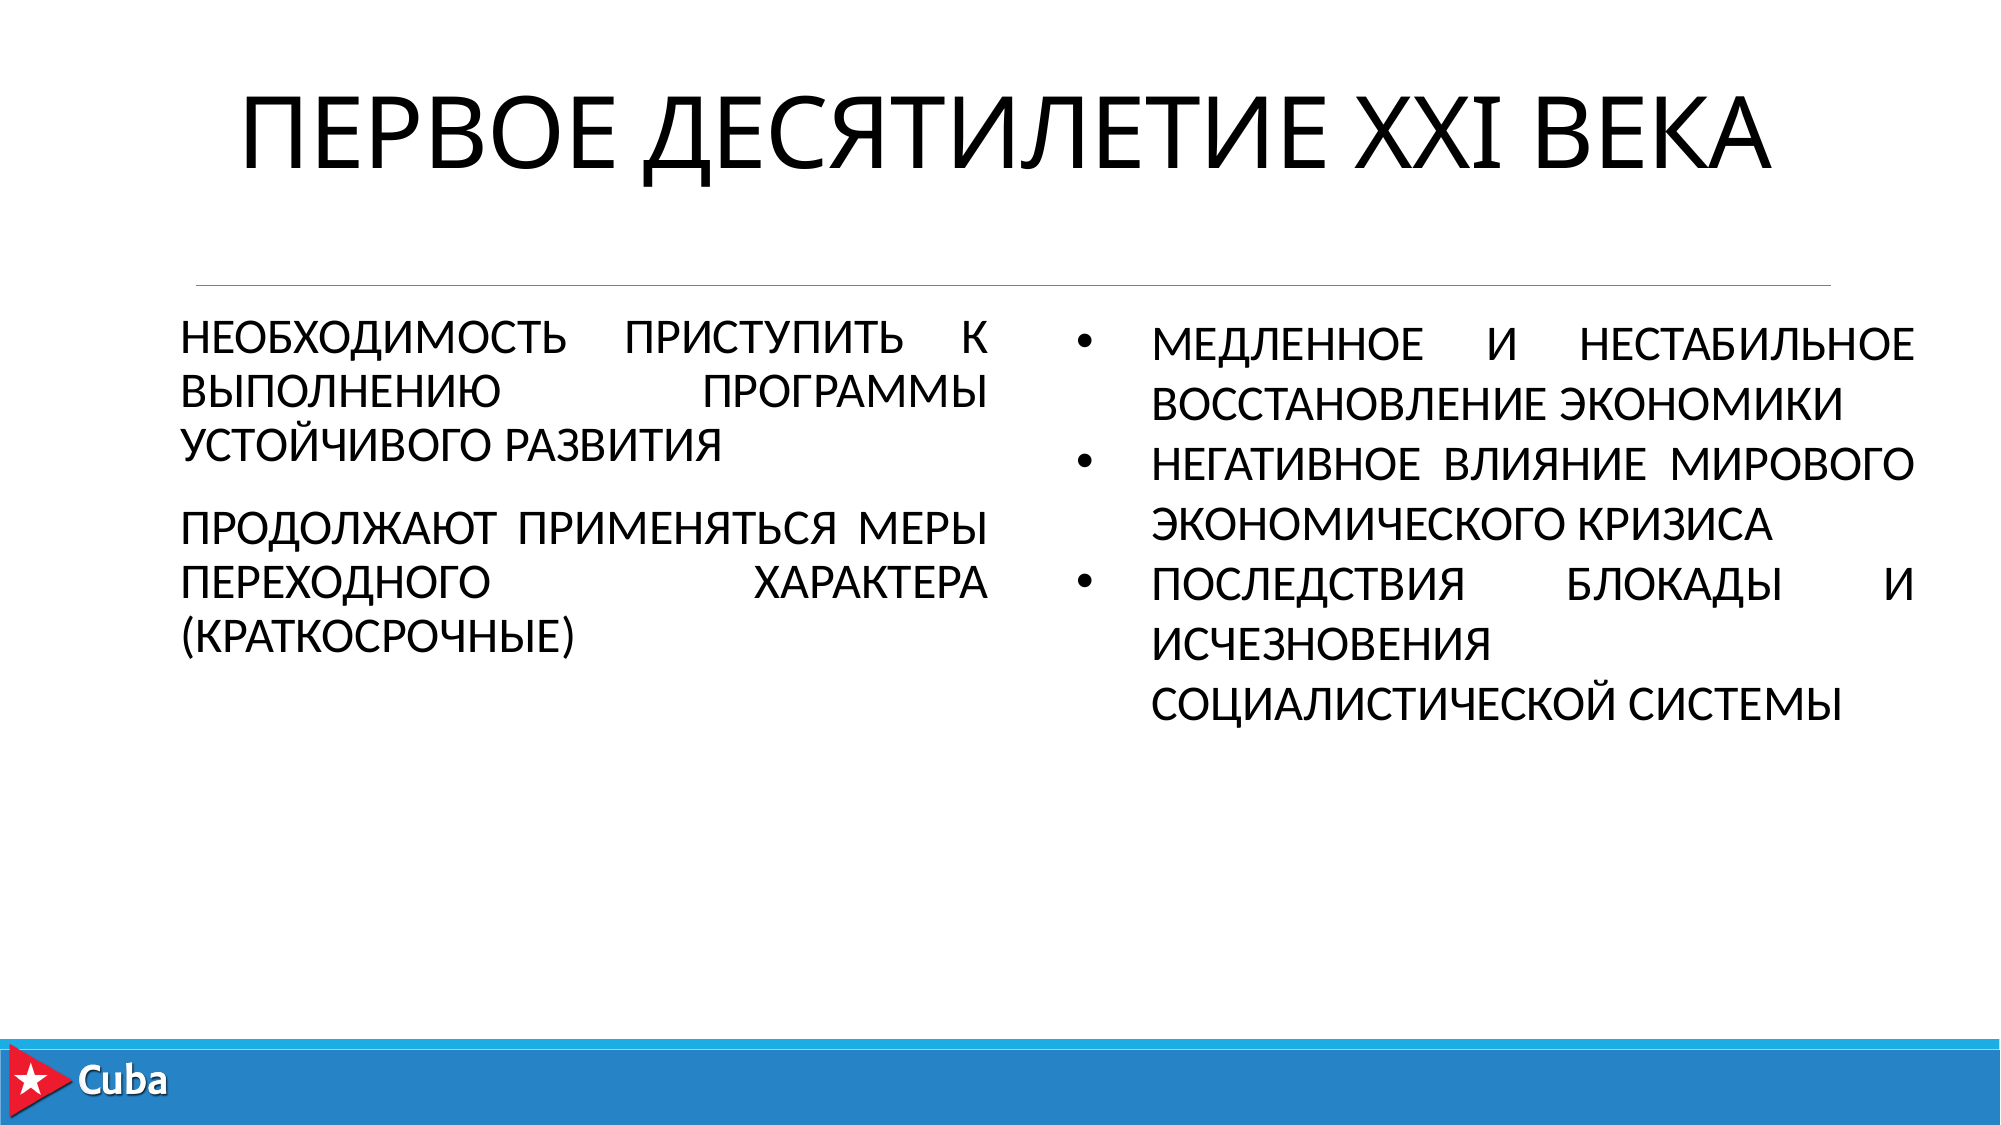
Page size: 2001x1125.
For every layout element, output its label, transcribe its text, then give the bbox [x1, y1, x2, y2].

list НЕОБХОДИМОСТЬ ПРИСТУПИТЬ К ВЫПОЛНЕНИЮ ПРОГРАММЫ УСТОЙЧИВОГО РАЗВИТИЯ ПРОДОЛЖАЮТ ПРИМЕНЯТЬСЯ МЕРЫ ПЕРЕХОДНОГО ХАРАКТЕРА (КРАТКОСРОЧНЫЕ) [180, 302, 989, 963]
title ПЕРВОЕ ДЕСЯТИЛЕТИЕ ХХI ВЕКА [180, 47, 1830, 197]
picture [0, 1032, 181, 1125]
text_box МЕДЛЕННОЕ И НЕСТАБИЛЬНОЕ ВОССТАНОВЛЕНИЕ ЭКОНОМИКИ НЕГАТИВНОЕ ВЛИЯНИЕ МИРОВОГО ЭКОНОМИЧЕСКОГО КРИЗИСА ПОСЛЕДСТВИЯ БЛОКАДЫ И ИСЧЕЗНОВЕНИЯ СОЦИАЛИСТИЧЕСКОЙ СИСТЕМЫ [1061, 302, 1931, 738]
